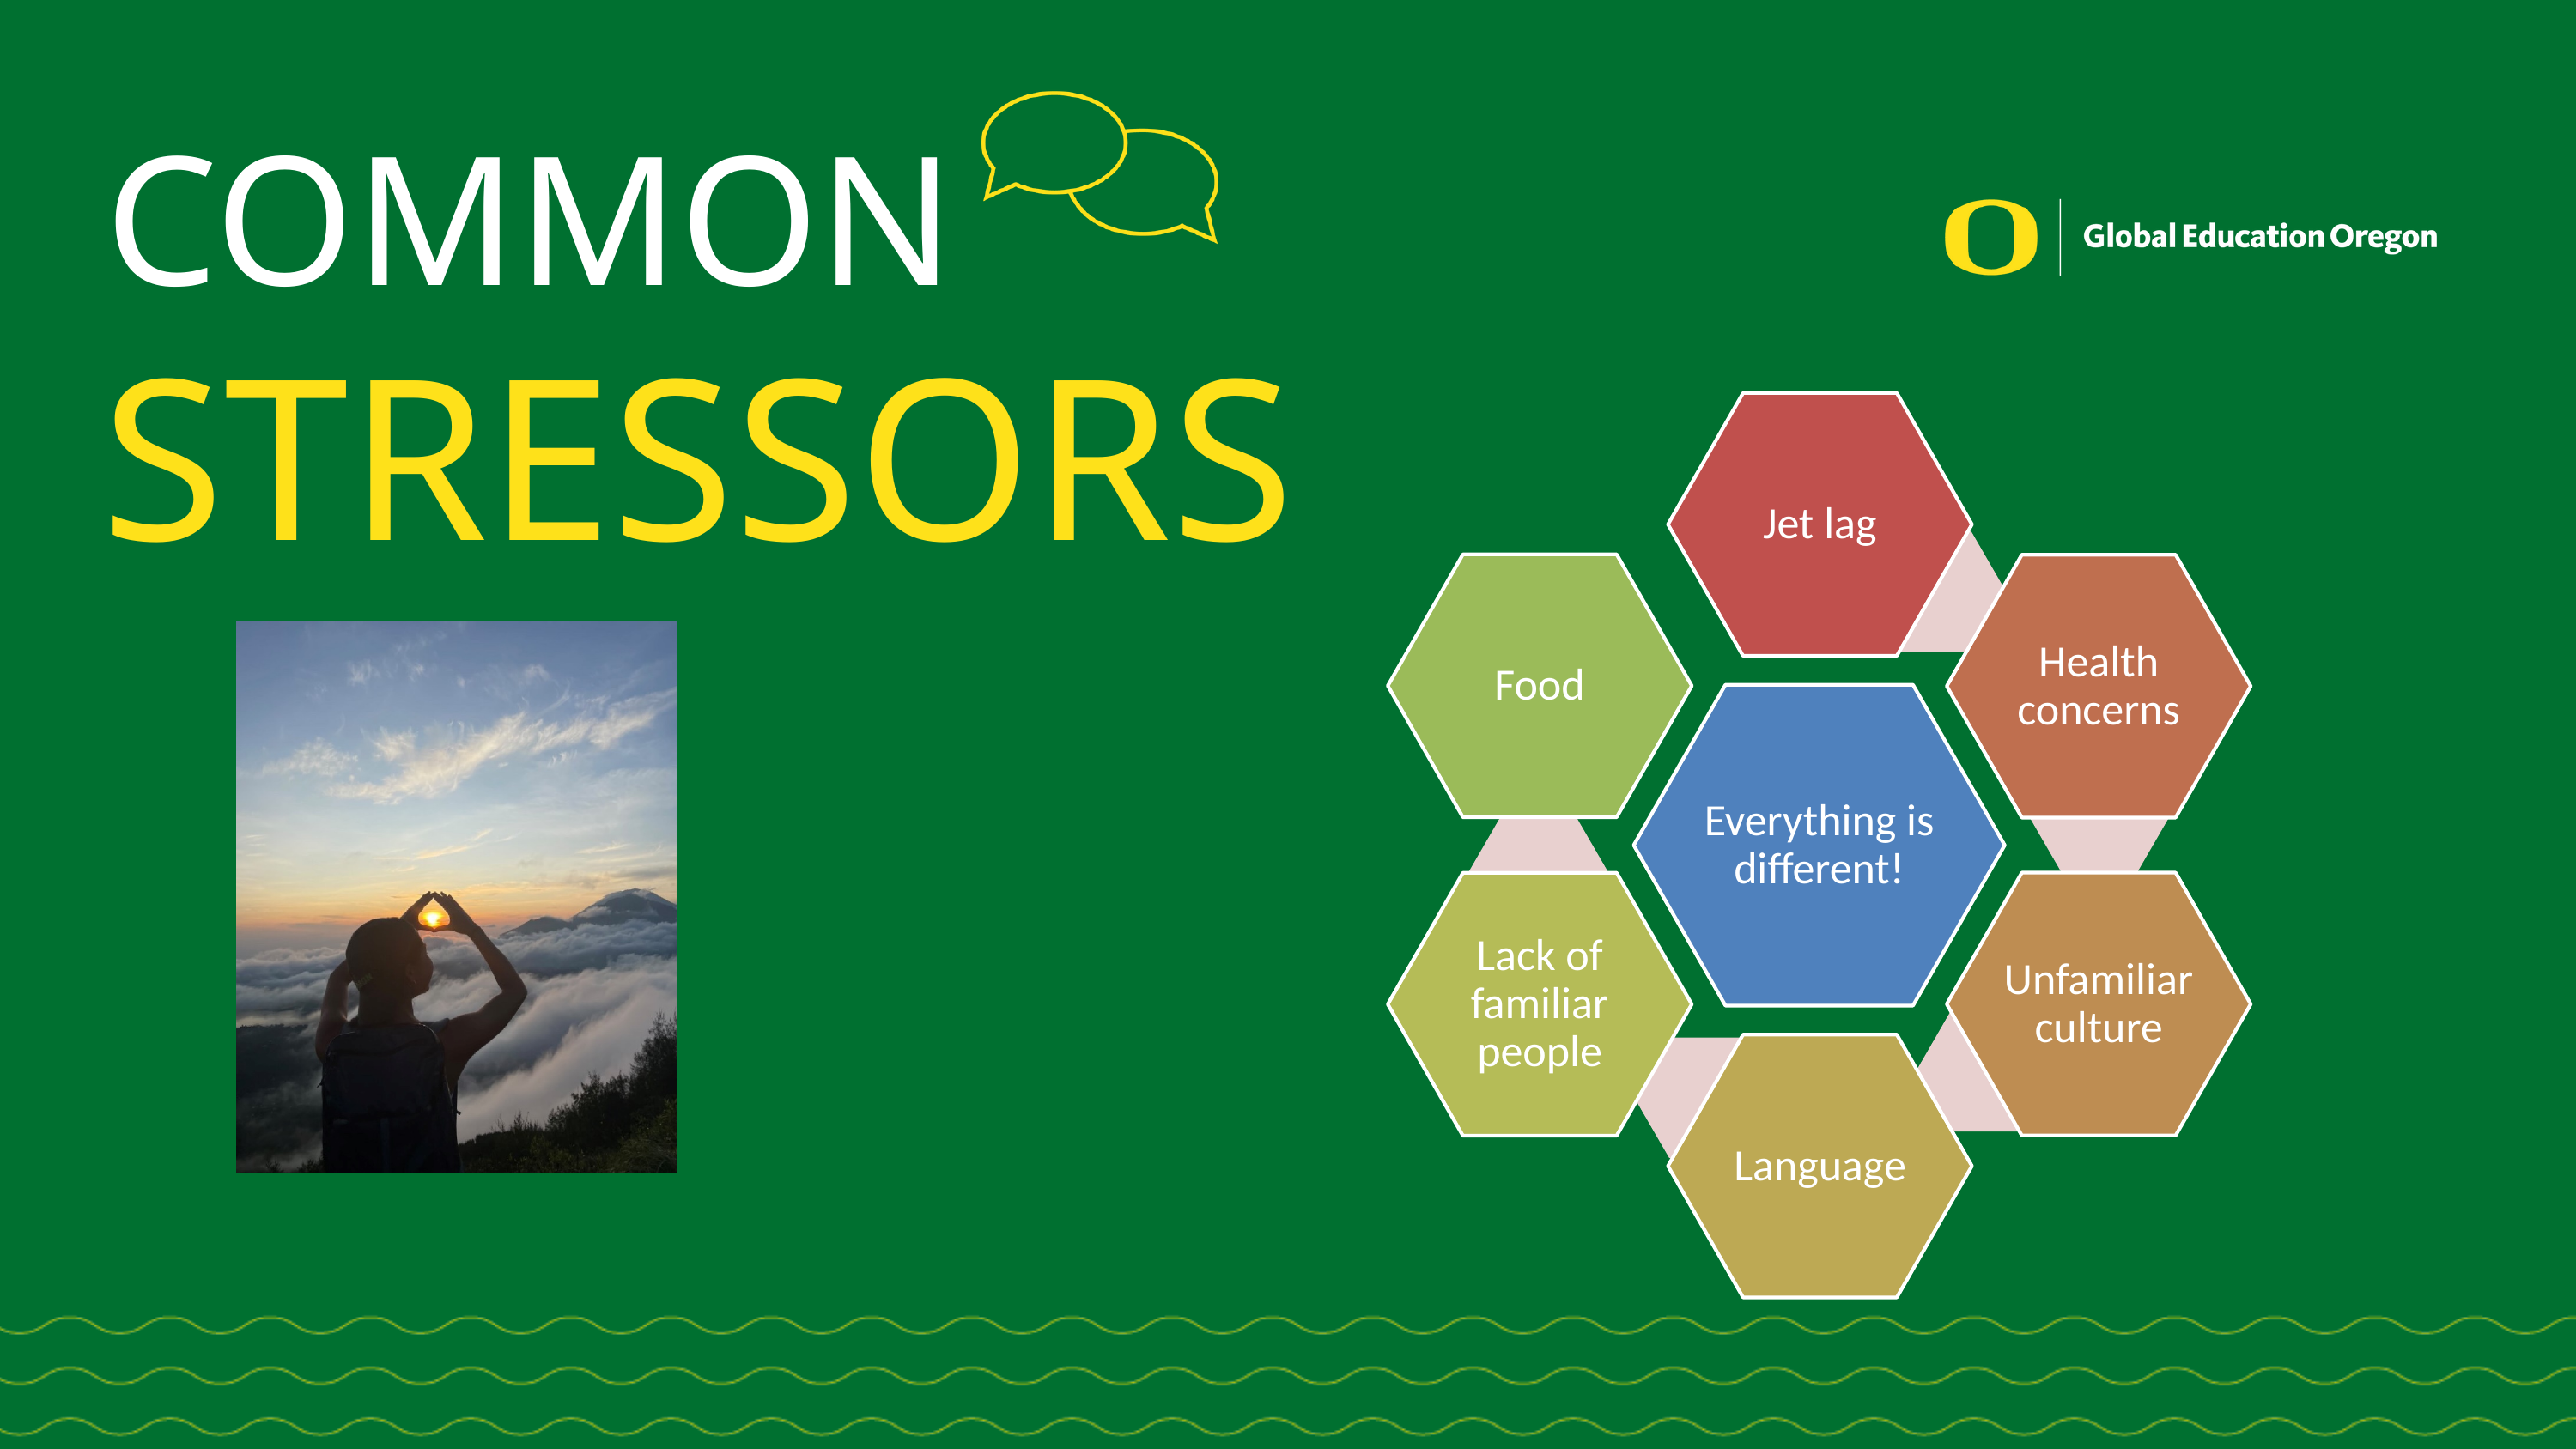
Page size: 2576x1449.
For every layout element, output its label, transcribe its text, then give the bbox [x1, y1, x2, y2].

text_box [0, 1297, 2576, 1440]
text_box [2239, 163, 2472, 311]
picture [235, 621, 677, 1173]
text_box [945, 9, 1268, 333]
text_box STRESSORS [101, 130, 2239, 585]
text_box COMMON [1268, 42, 2108, 321]
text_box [1105, 392, 2534, 1298]
text_box COMMON [106, 42, 945, 321]
